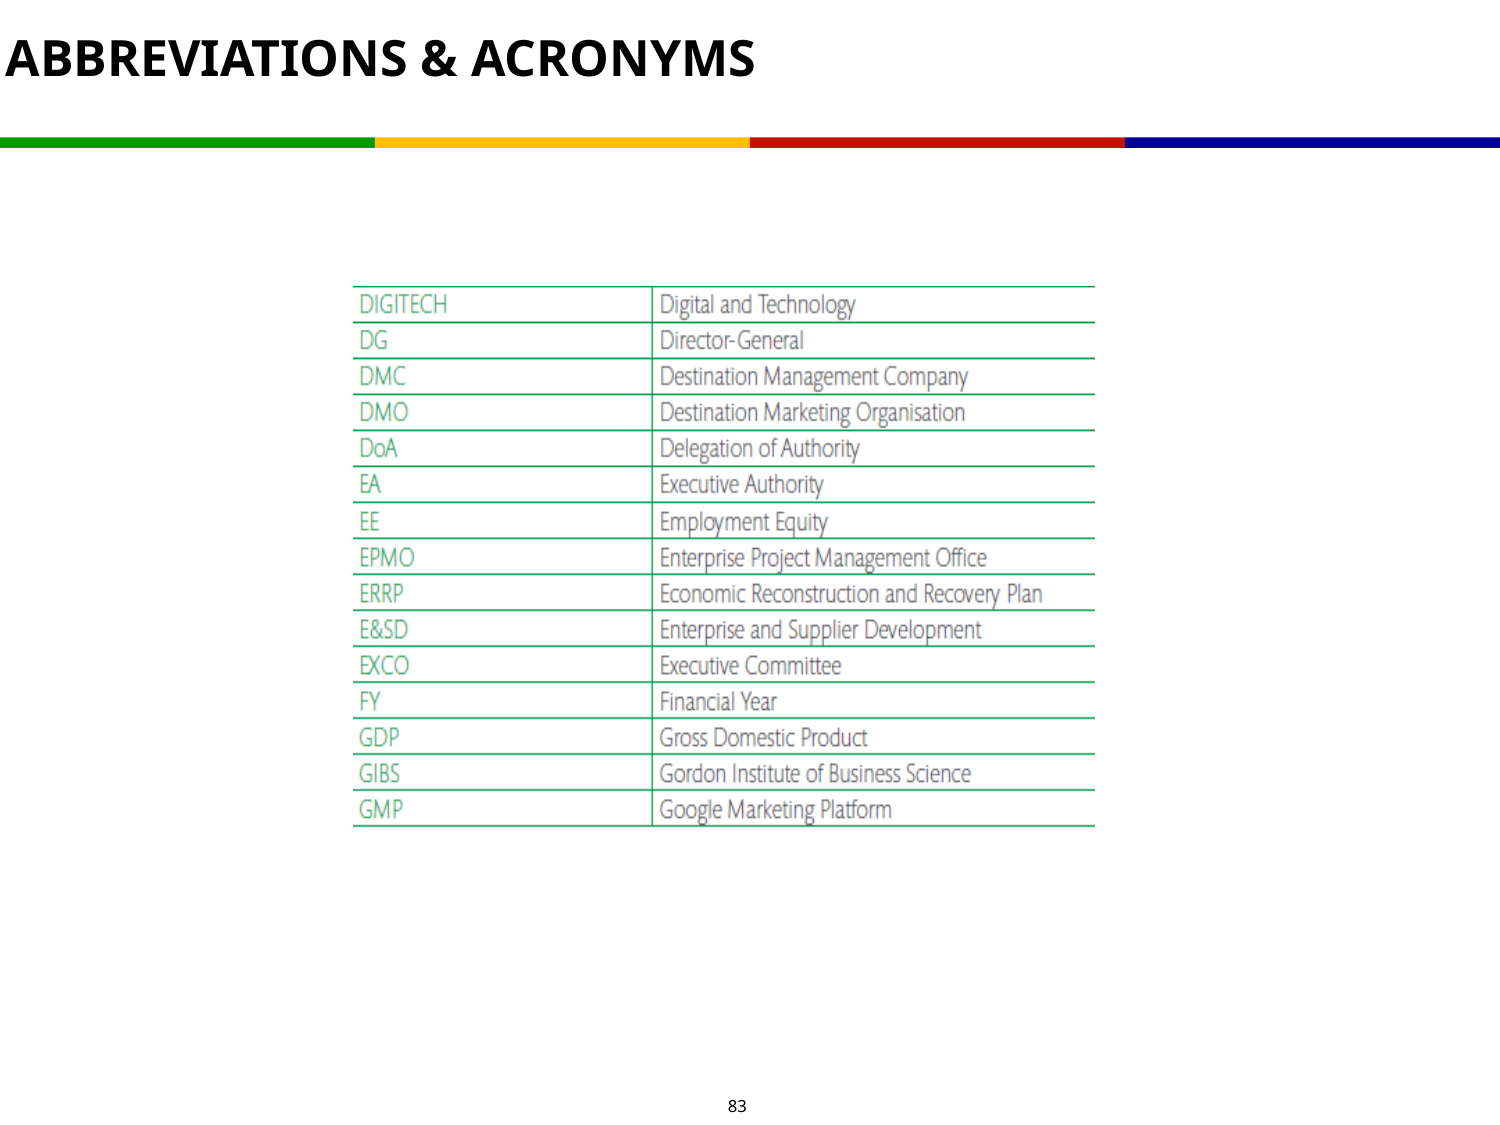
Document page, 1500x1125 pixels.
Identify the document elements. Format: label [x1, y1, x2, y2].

title [0, 0, 1163, 56]
picture [352, 286, 1095, 847]
